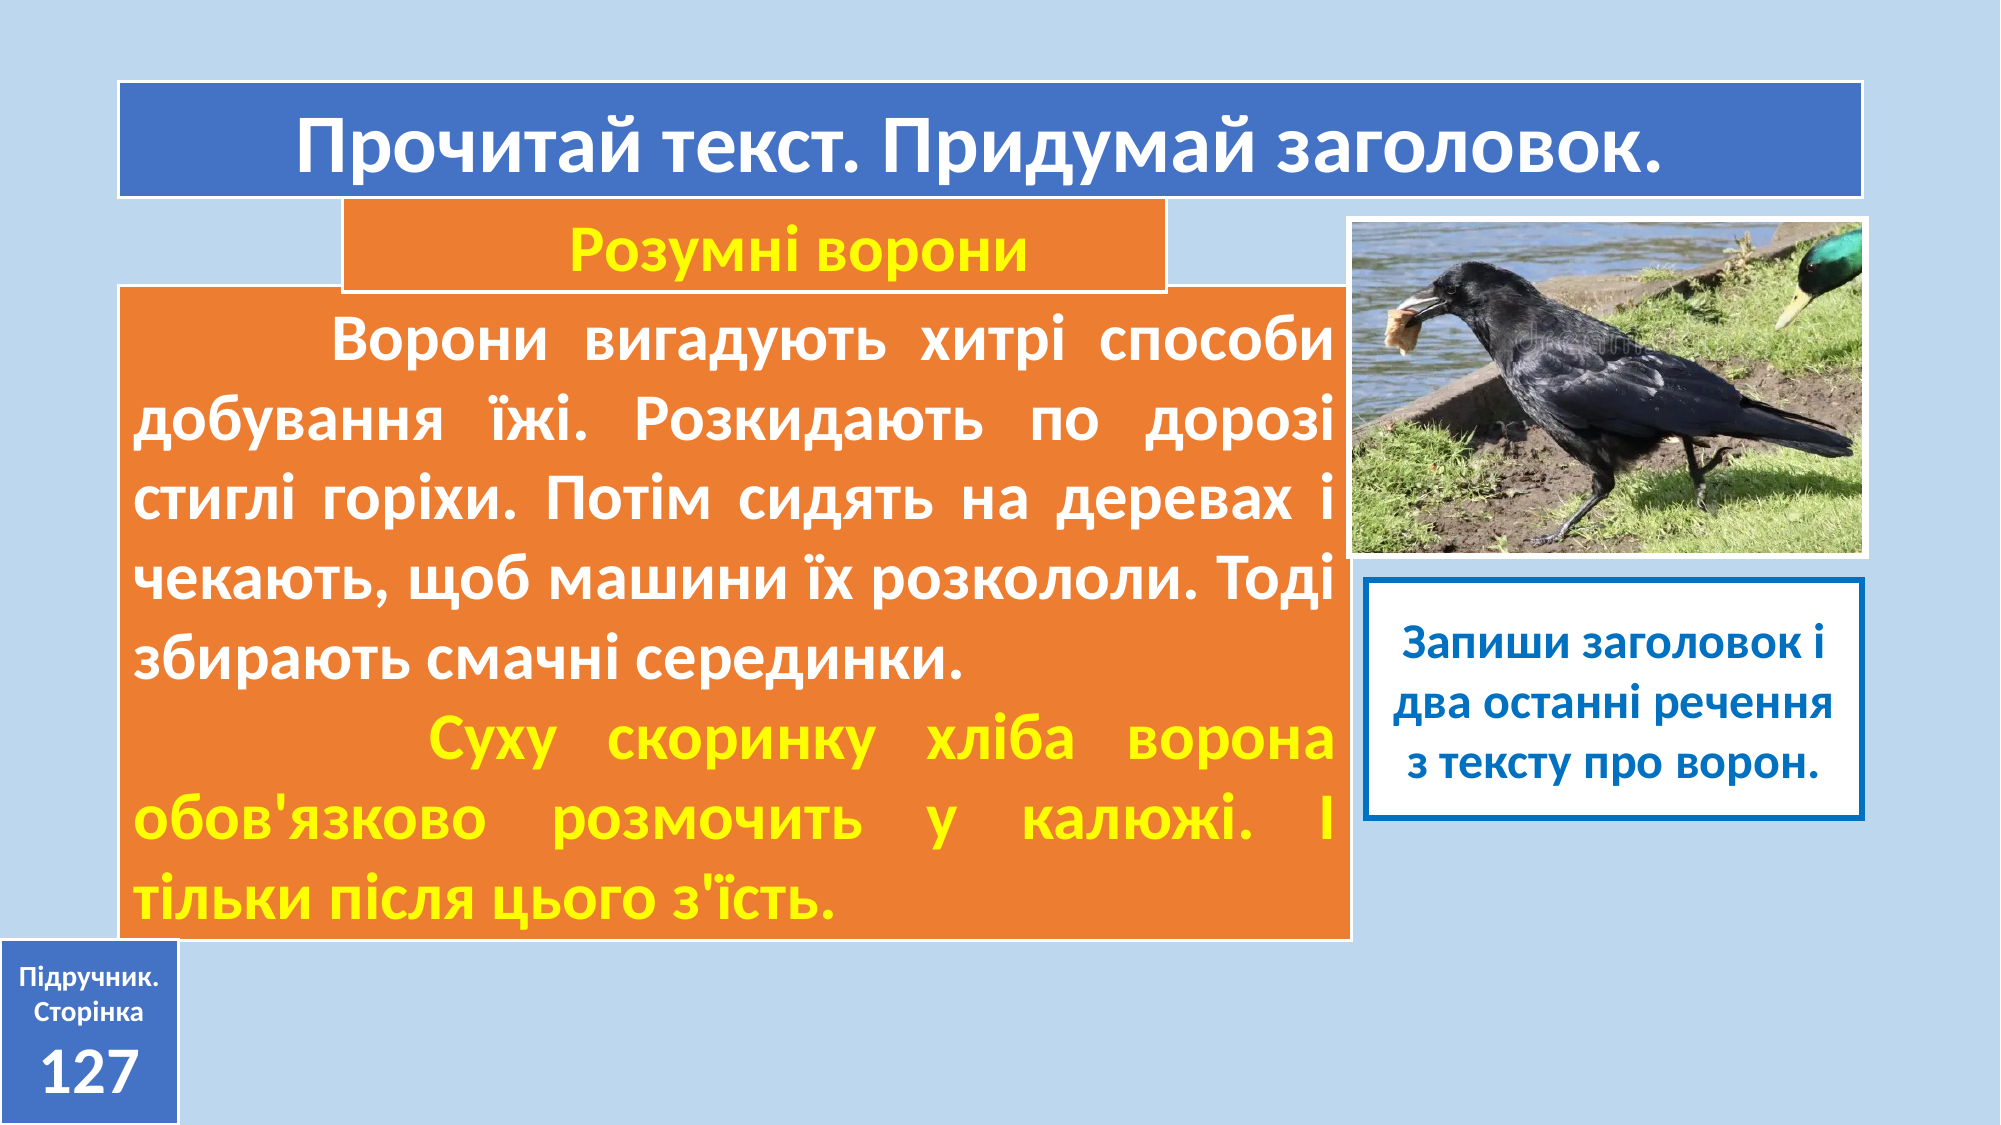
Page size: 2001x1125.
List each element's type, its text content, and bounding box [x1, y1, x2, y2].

text_box Ворони вигадують хитрі способи добування їжі. Розкидають по дорозі стиглі горіхи. Потім сидять на деревах і чекають, щоб машини їх розкололи. Тоді збирають смачні серединки. Суху скоринку хліба ворона обов'язково розмочить у калюжі. І тільки після цього з'їсть. [117, 284, 1353, 942]
text_box Запиши заголовок і два останні речення з тексту про ворон. [1365, 579, 1863, 819]
picture [1351, 222, 1863, 554]
text_box Прочитай текст. Придумай заголовок. [117, 80, 1864, 199]
text_box Підручник. Сторінка 127 [0, 938, 180, 1125]
text_box Розумні ворони [341, 196, 1168, 294]
